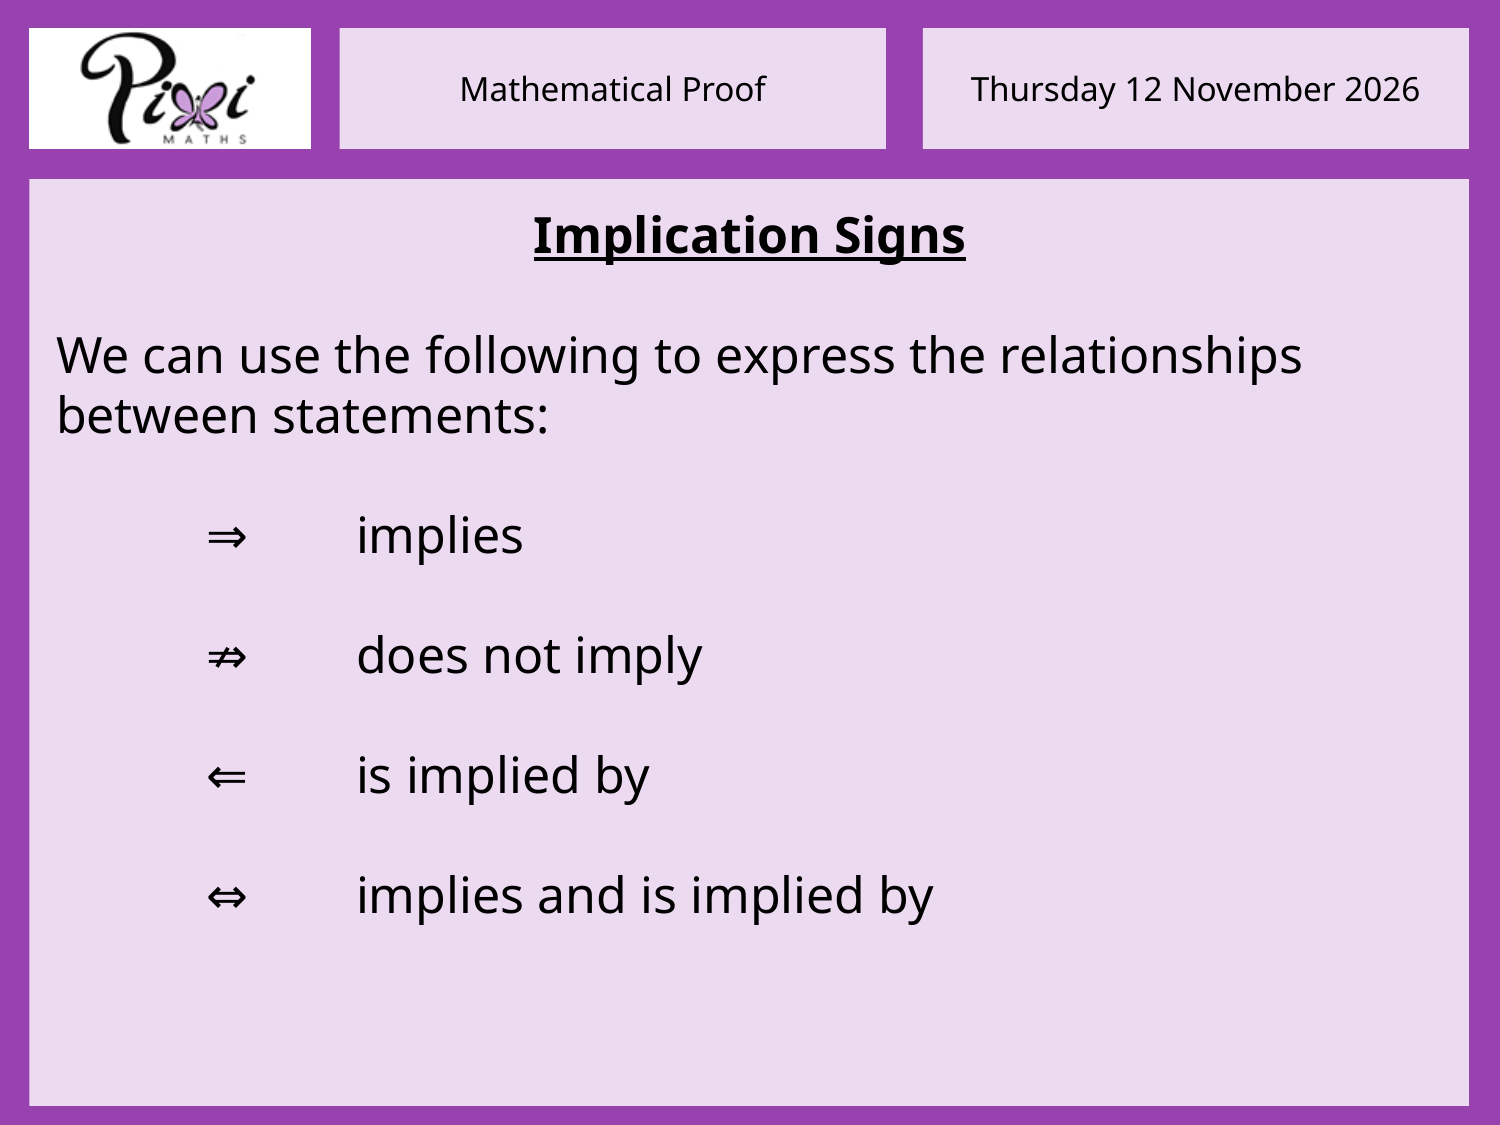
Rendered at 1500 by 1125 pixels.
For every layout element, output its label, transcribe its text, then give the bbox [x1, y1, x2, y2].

text_box Implication Signs We can use the following to express the relationships between statements: ⇒ implies ⇏ does not imply ⇐ is implied by ⇔ implies and is implied by [41, 196, 1459, 931]
picture [0, 0, 1500, 1125]
